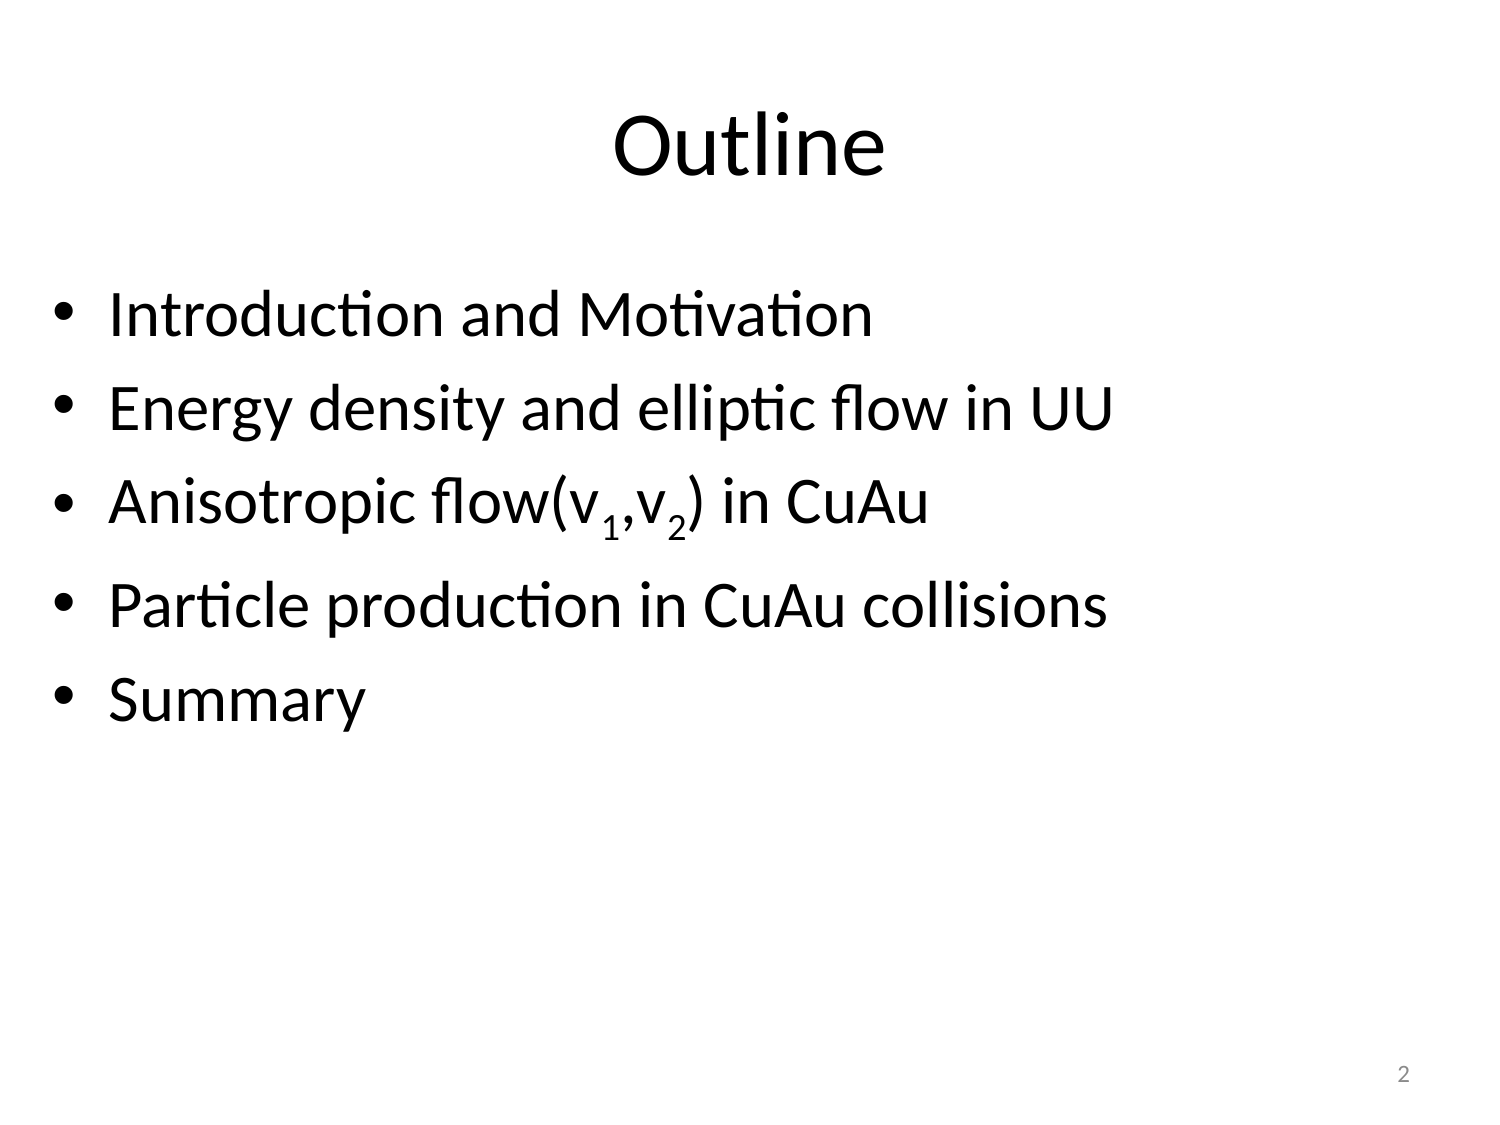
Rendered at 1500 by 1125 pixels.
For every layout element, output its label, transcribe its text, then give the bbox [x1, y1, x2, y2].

list Introduction and Motivation Energy density and elliptic flow in UU Anisotropic flow(v1,v2) in CuAu Particle production in CuAu collisions Summary [37, 262, 1425, 1005]
title Outline [75, 45, 1425, 233]
slide_number 2 [1074, 1042, 1425, 1103]
